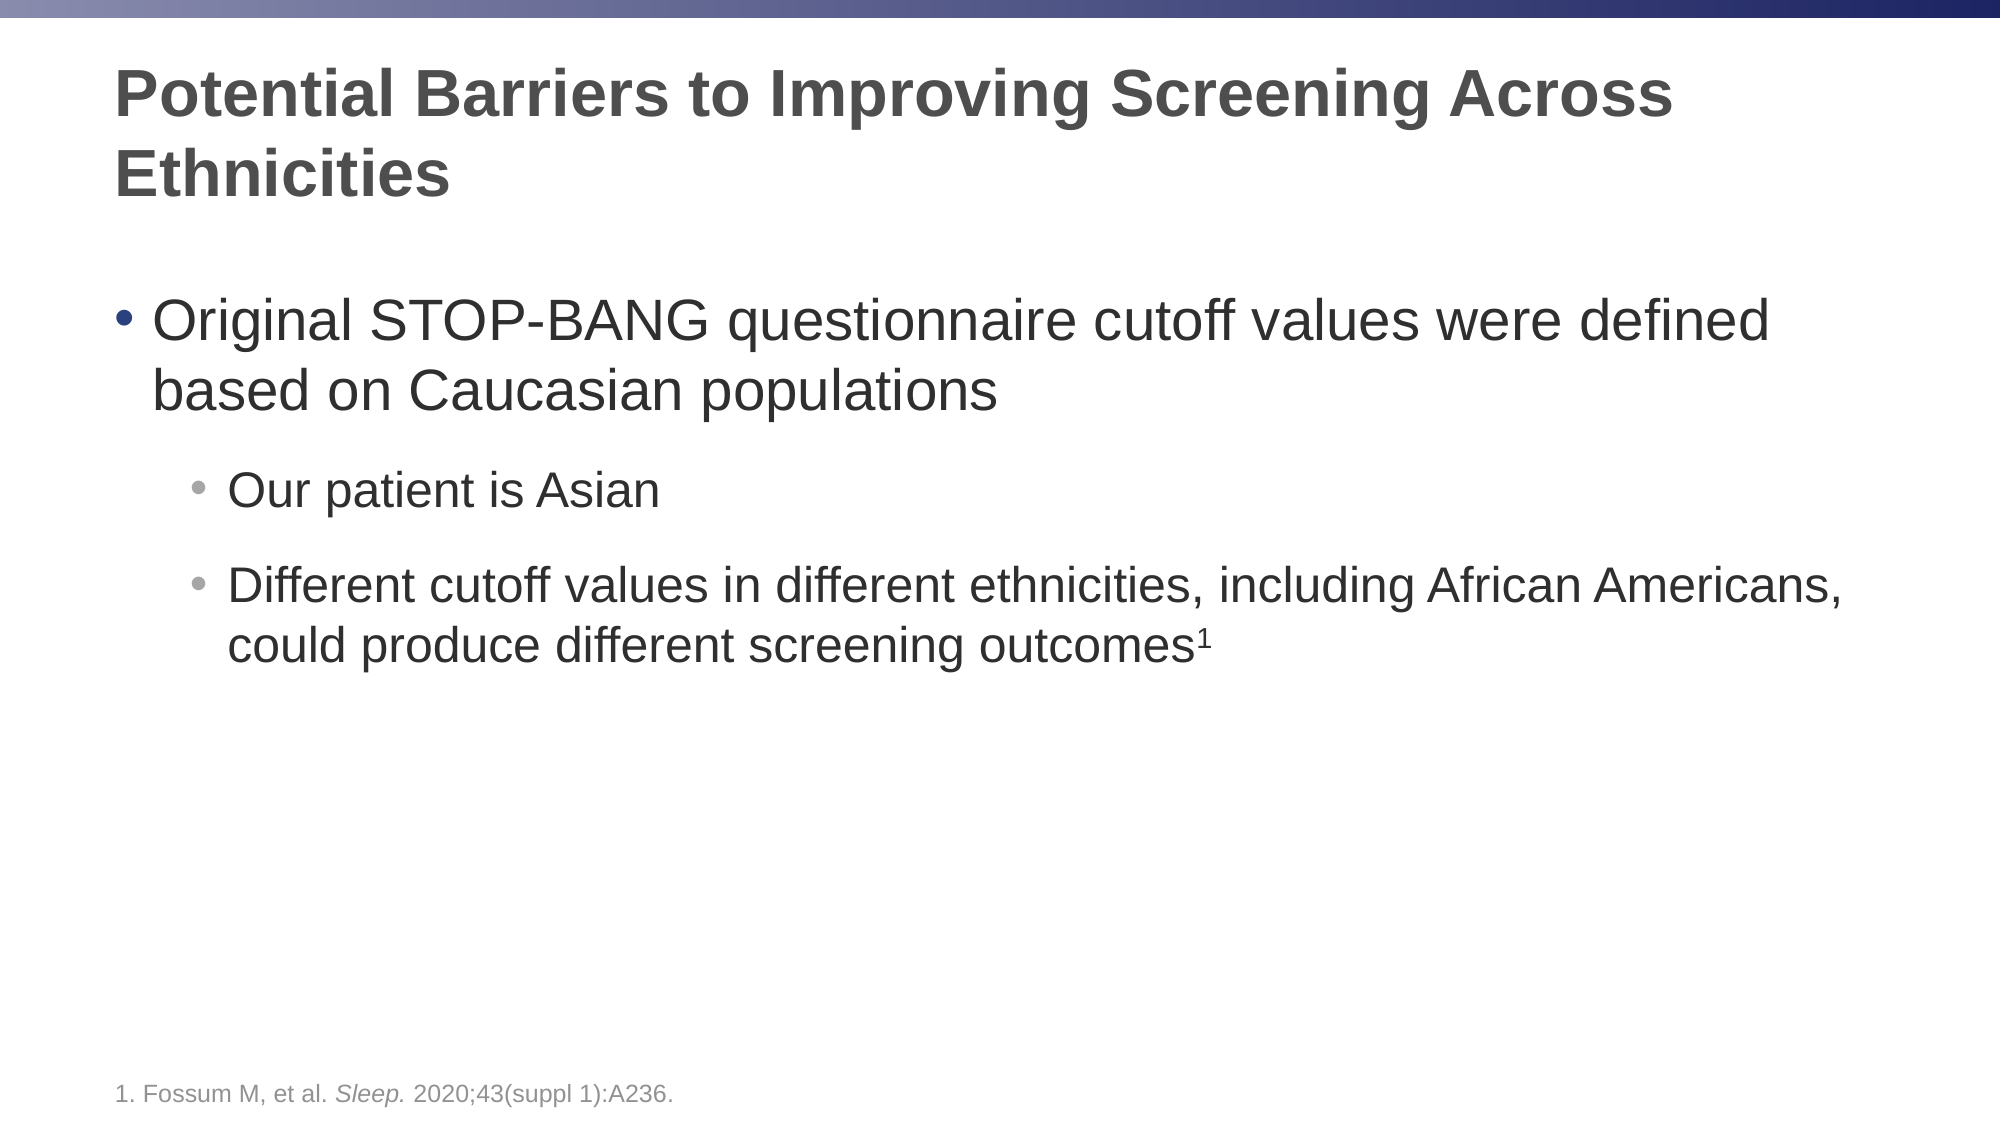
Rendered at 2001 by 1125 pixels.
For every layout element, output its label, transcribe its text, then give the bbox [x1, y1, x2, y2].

footer 1. Fossum M, et al. Sleep. 2020;43(suppl 1):A236. [99, 1042, 1863, 1116]
list Original STOP-BANG questionnaire cutoff values were defined based on Caucasian populations Our patient is Asian Different cutoff values in different ethnicities, including African Americans, could produce different screening outcomes1 [99, 274, 1863, 1020]
title Potential Barriers to Improving Screening Across Ethnicities [99, 32, 1863, 228]
